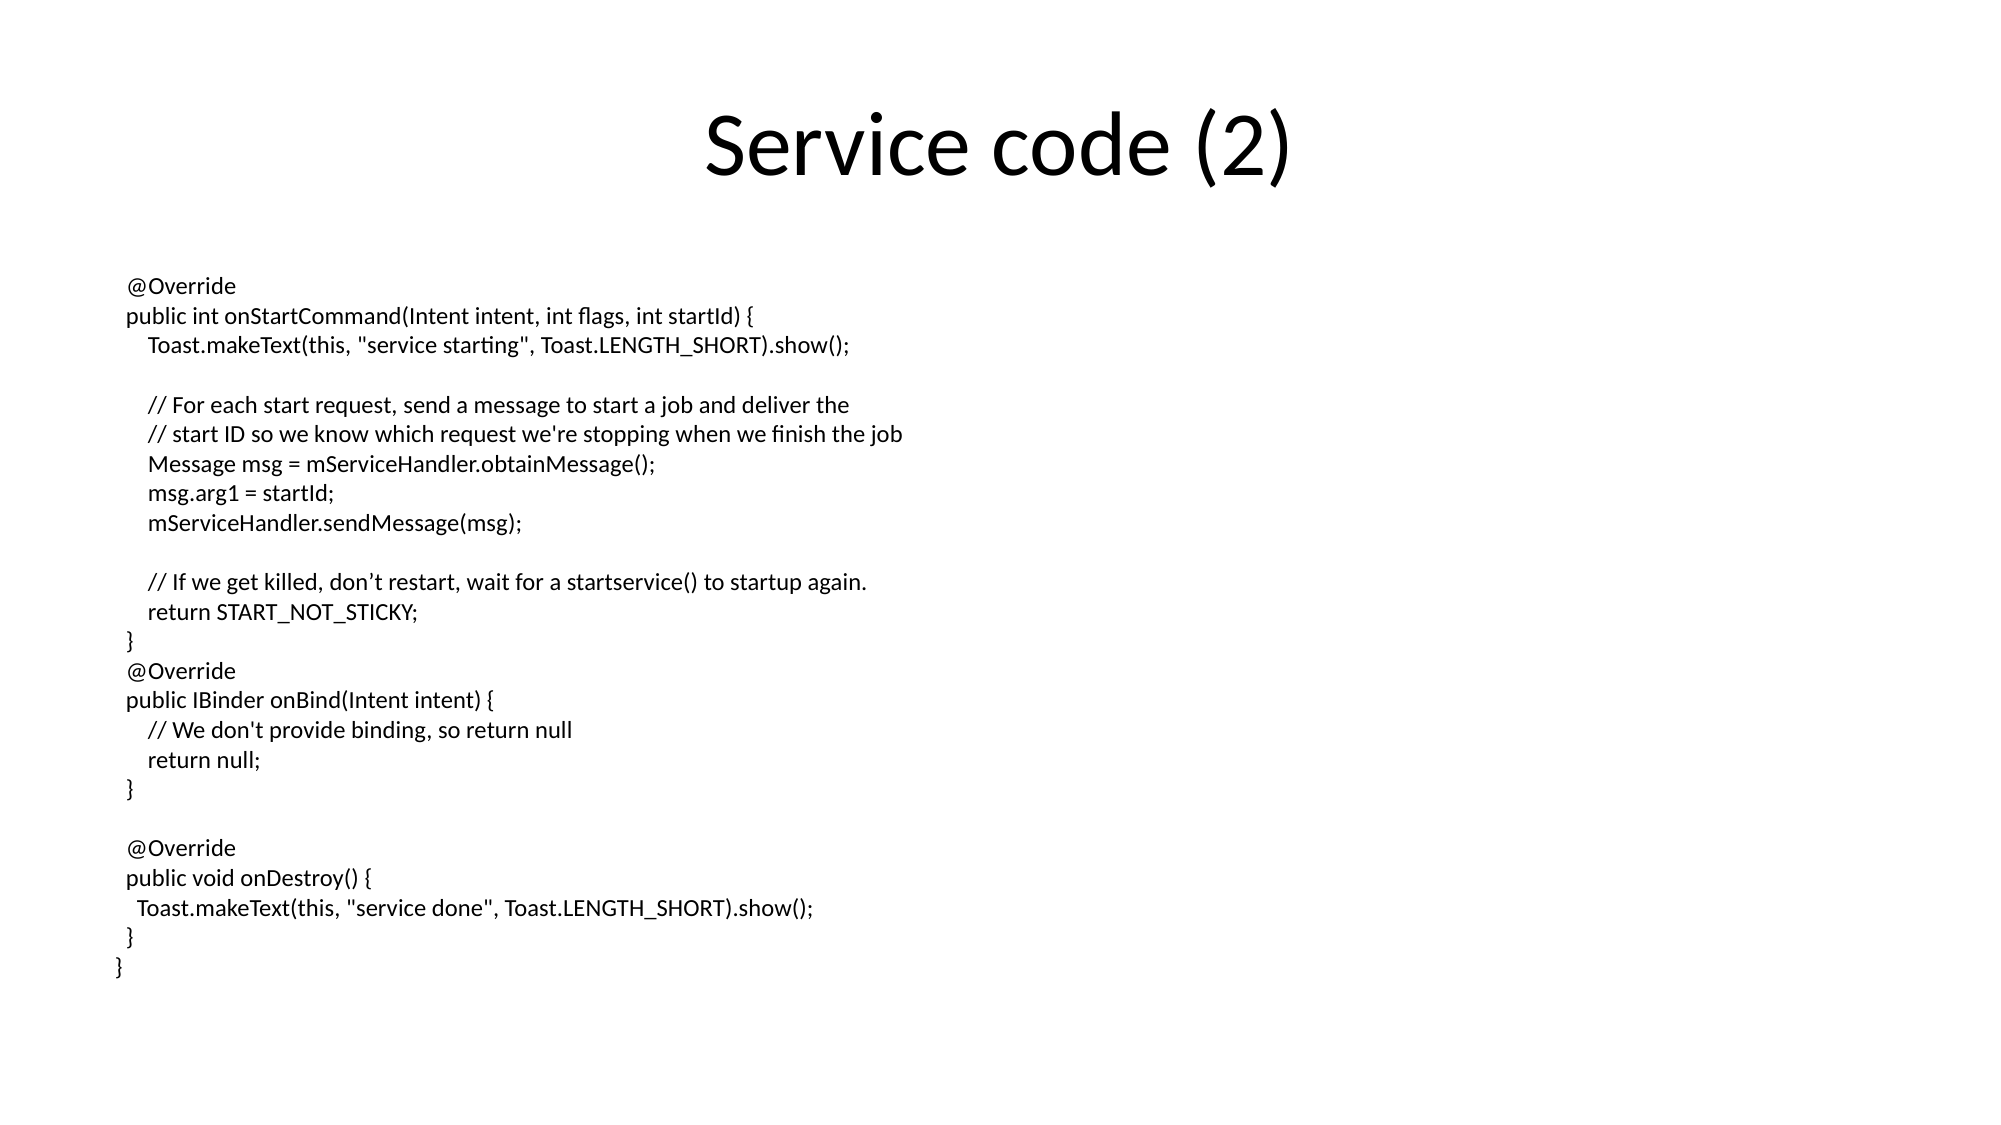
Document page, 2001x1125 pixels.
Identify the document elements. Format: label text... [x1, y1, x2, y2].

list @Override public int onStartCommand(Intent intent, int flags, int startId) { Toast.makeText(this, "service starting", Toast.LENGTH_SHORT).show(); // For each start request, send a message to start a job and deliver the // start ID so we know which request we're stopping when we finish the job Message msg = mServiceHandler.obtainMessage(); msg.arg1 = startId; mServiceHandler.sendMessage(msg); // If we get killed, don’t restart, wait for a startservice() to startup again. return START_NOT_STICKY; } @Override public IBinder onBind(Intent intent) { // We don't provide binding, so return null return null; } @Override public void onDestroy() { Toast.makeText(this, "service done", Toast.LENGTH_SHORT).show(); } } [99, 262, 1900, 1005]
title Service code (2) [99, 45, 1900, 233]
